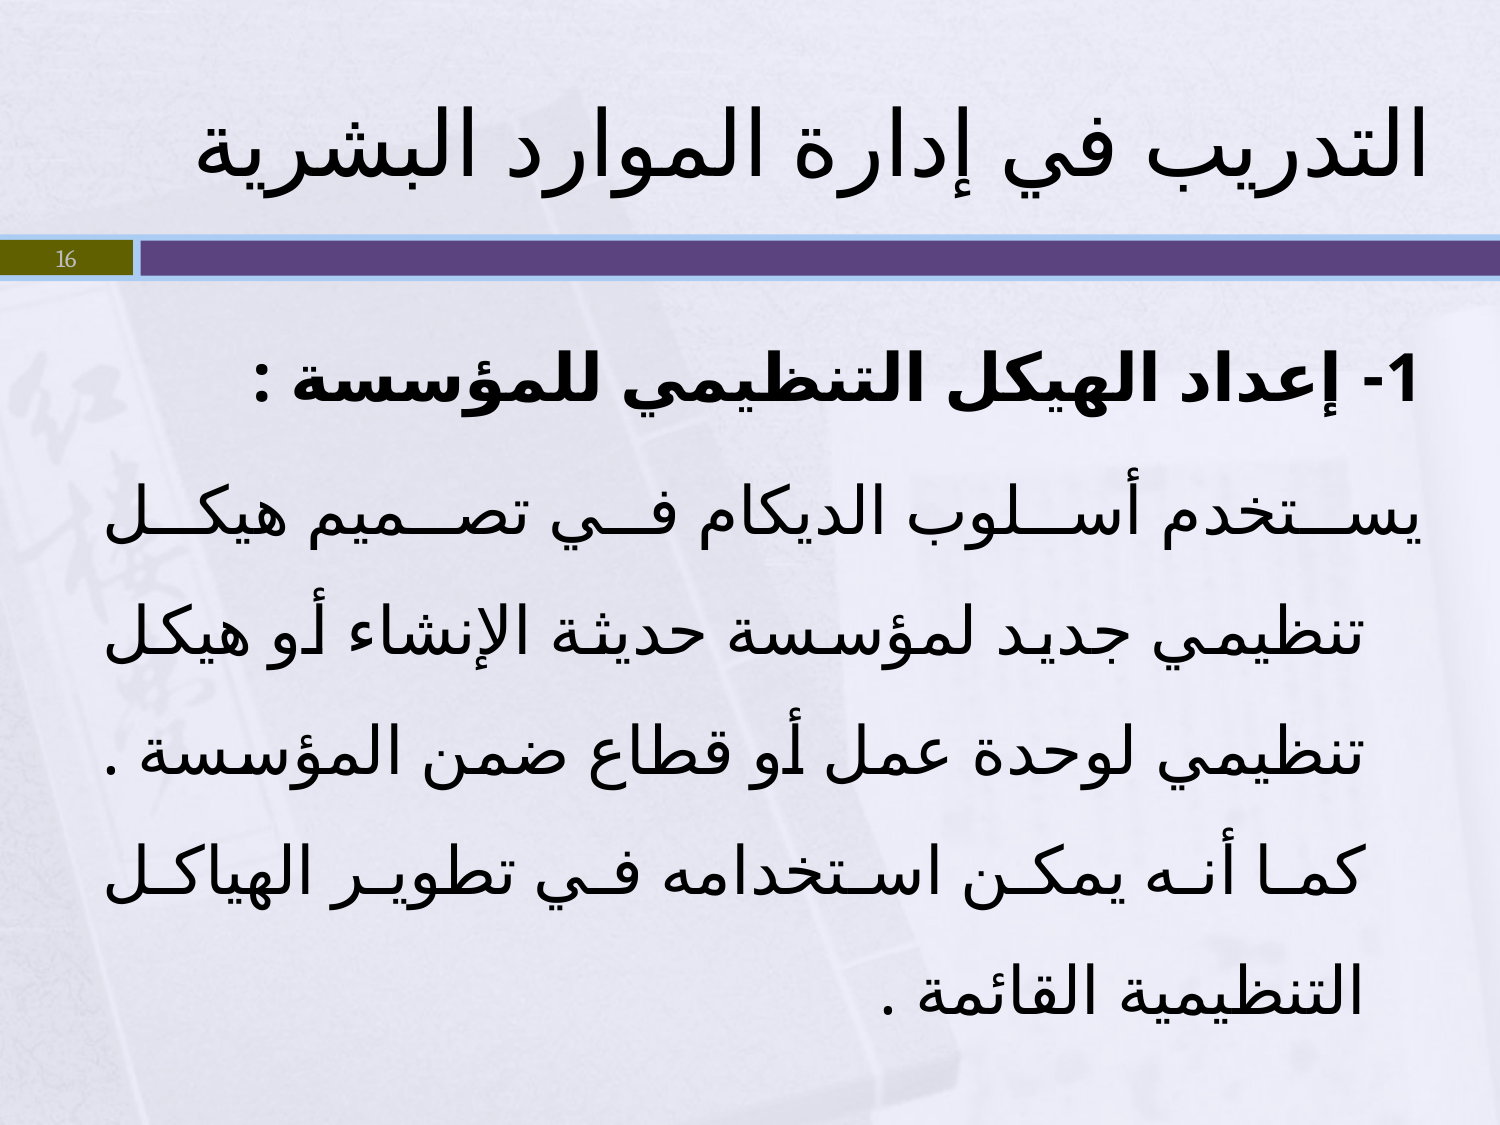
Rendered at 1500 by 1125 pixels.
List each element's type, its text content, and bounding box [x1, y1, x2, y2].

list 1- إعداد الهيكل التنظيمي للمؤسسة : يستخدم أسلوب الديكام في تصميم هيكل تنظيمي جديد لمؤسسة حديثة الإنشاء أو هيكل تنظيمي لوحدة عمل أو قطاع ضمن المؤسسة . كما أنه يمكن استخدامه في تطوير الهياكل التنظيمية القائمة . [87, 287, 1438, 1082]
slide_number 16 [0, 234, 133, 282]
title التدريب في إدارة الموارد البشرية [138, 46, 1489, 234]
